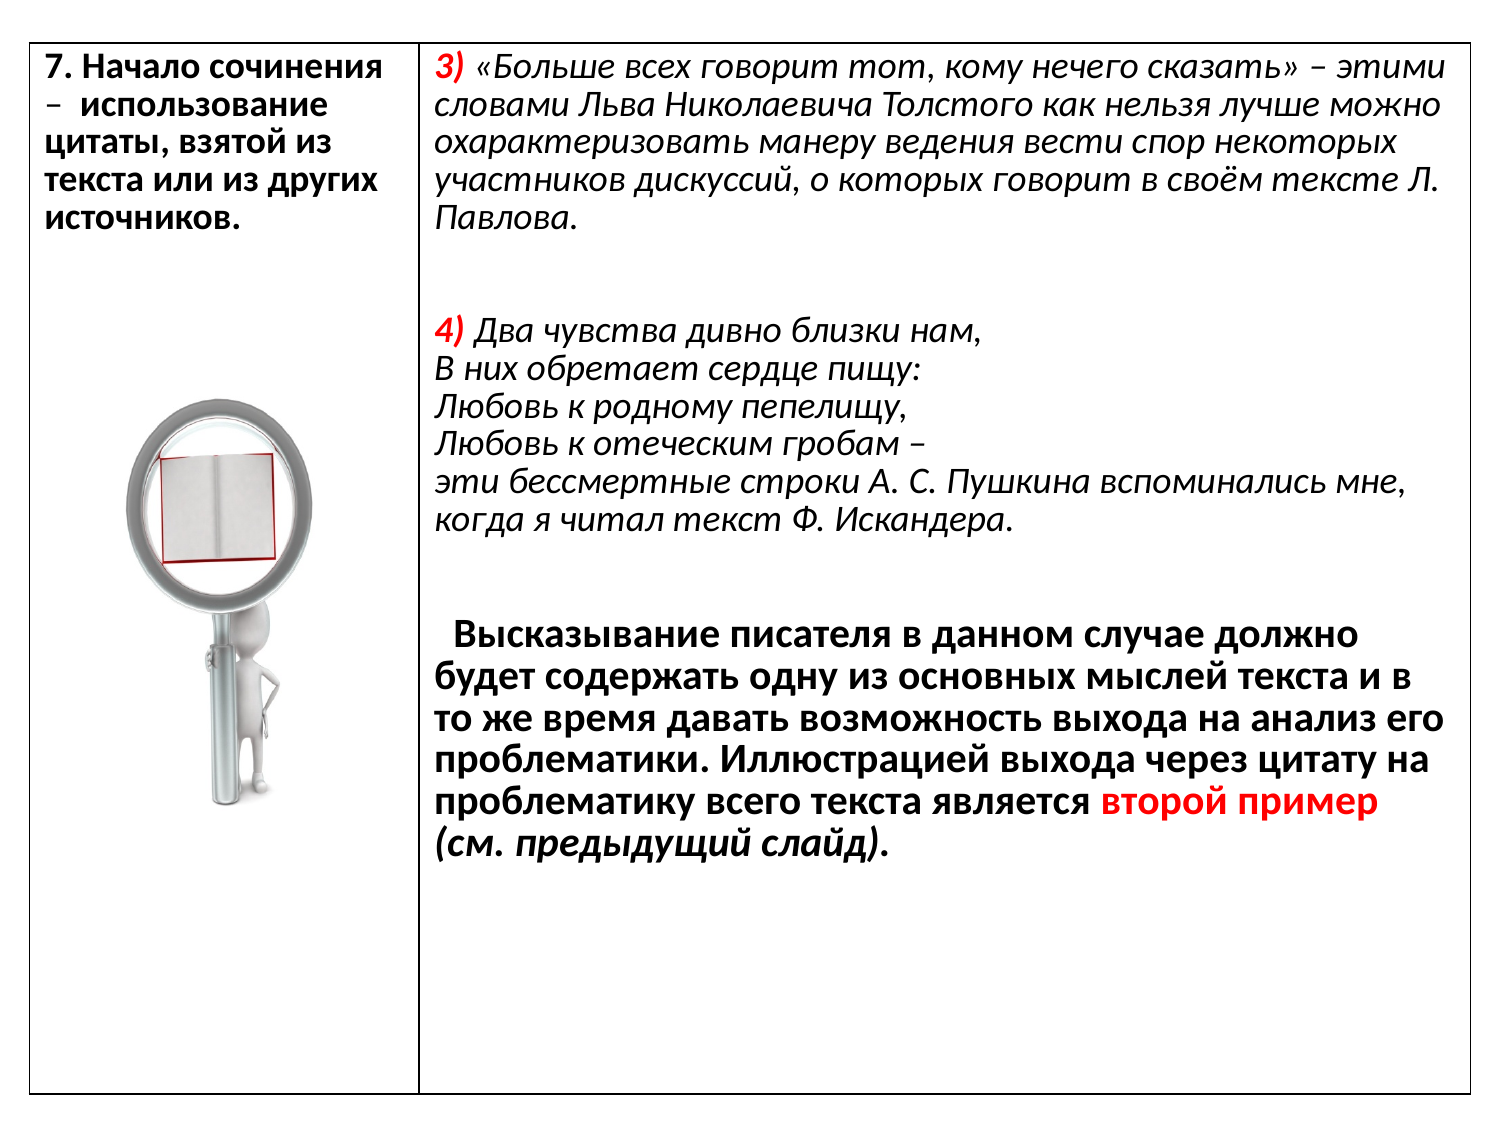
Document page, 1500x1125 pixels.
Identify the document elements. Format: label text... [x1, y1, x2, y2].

picture [40, 385, 410, 811]
table_header 7. Начало сочинения – использование цитаты, взятой из текста или из других источников. [30, 44, 418, 1093]
table_header 3) «Больше всех говорит тот, кому нечего сказать» – этими словами Льва Николаевича Толстого как нельзя лучше можно охарактеризовать манеру ведения вести спор некоторых участников дискуссий, о которых говорит в своём тексте Л. Павлова. 4) Два чувства дивно близки нам, В них обретает сердце пищу: Любовь к родному пепелищу, Любовь к отеческим гробам – эти бессмертные строки А. С. Пушкина вспоминались мне, когда я читал текст Ф. Искандера. Высказывание писателя в данном случае должно будет содержать одну из основных мыслей текста и в то же время давать возможность выхода на анализ его проблематики. Иллюстрацией выхода через цитату на проблематику всего текста является второй пример (см. предыдущий слайд). [420, 44, 1470, 1093]
